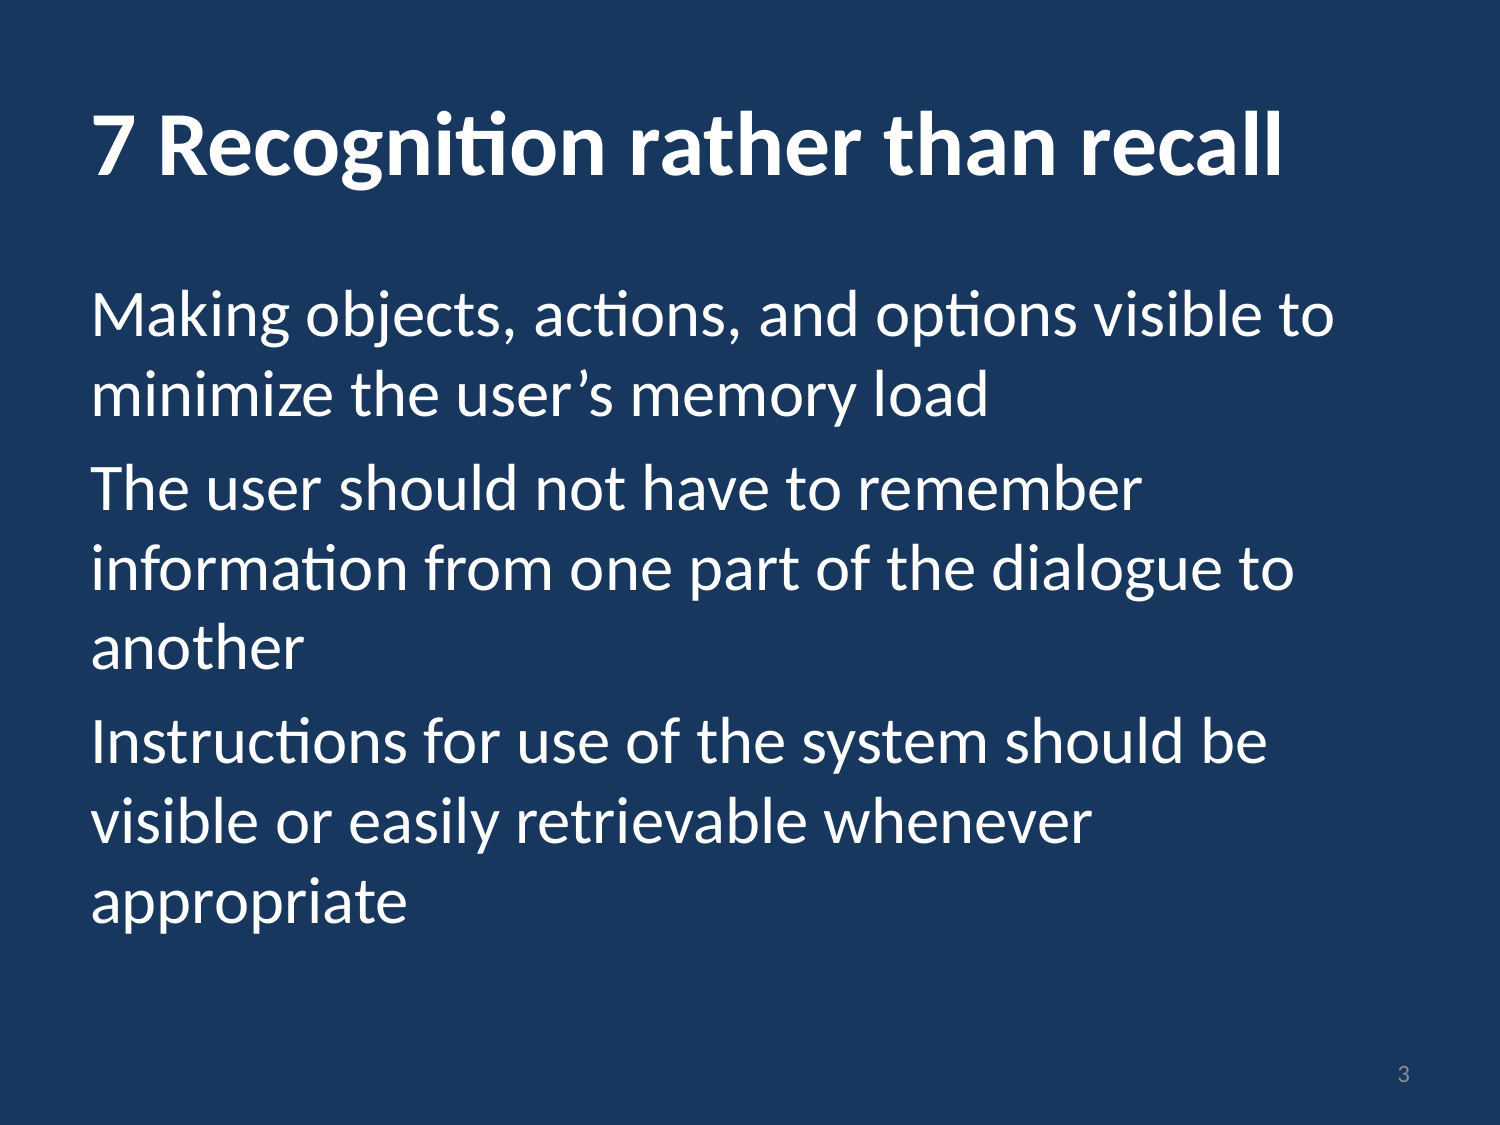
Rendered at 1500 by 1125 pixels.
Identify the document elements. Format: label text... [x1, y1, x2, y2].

title 7 Recognition rather than recall [75, 45, 1425, 233]
list Making objects, actions, and options visible to minimize the user’s memory load The user should not have to remember information from one part of the dialogue to another Instructions for use of the system should be visible or easily retrievable whenever appropriate [75, 262, 1425, 1005]
slide_number 3 [1074, 1042, 1425, 1103]
